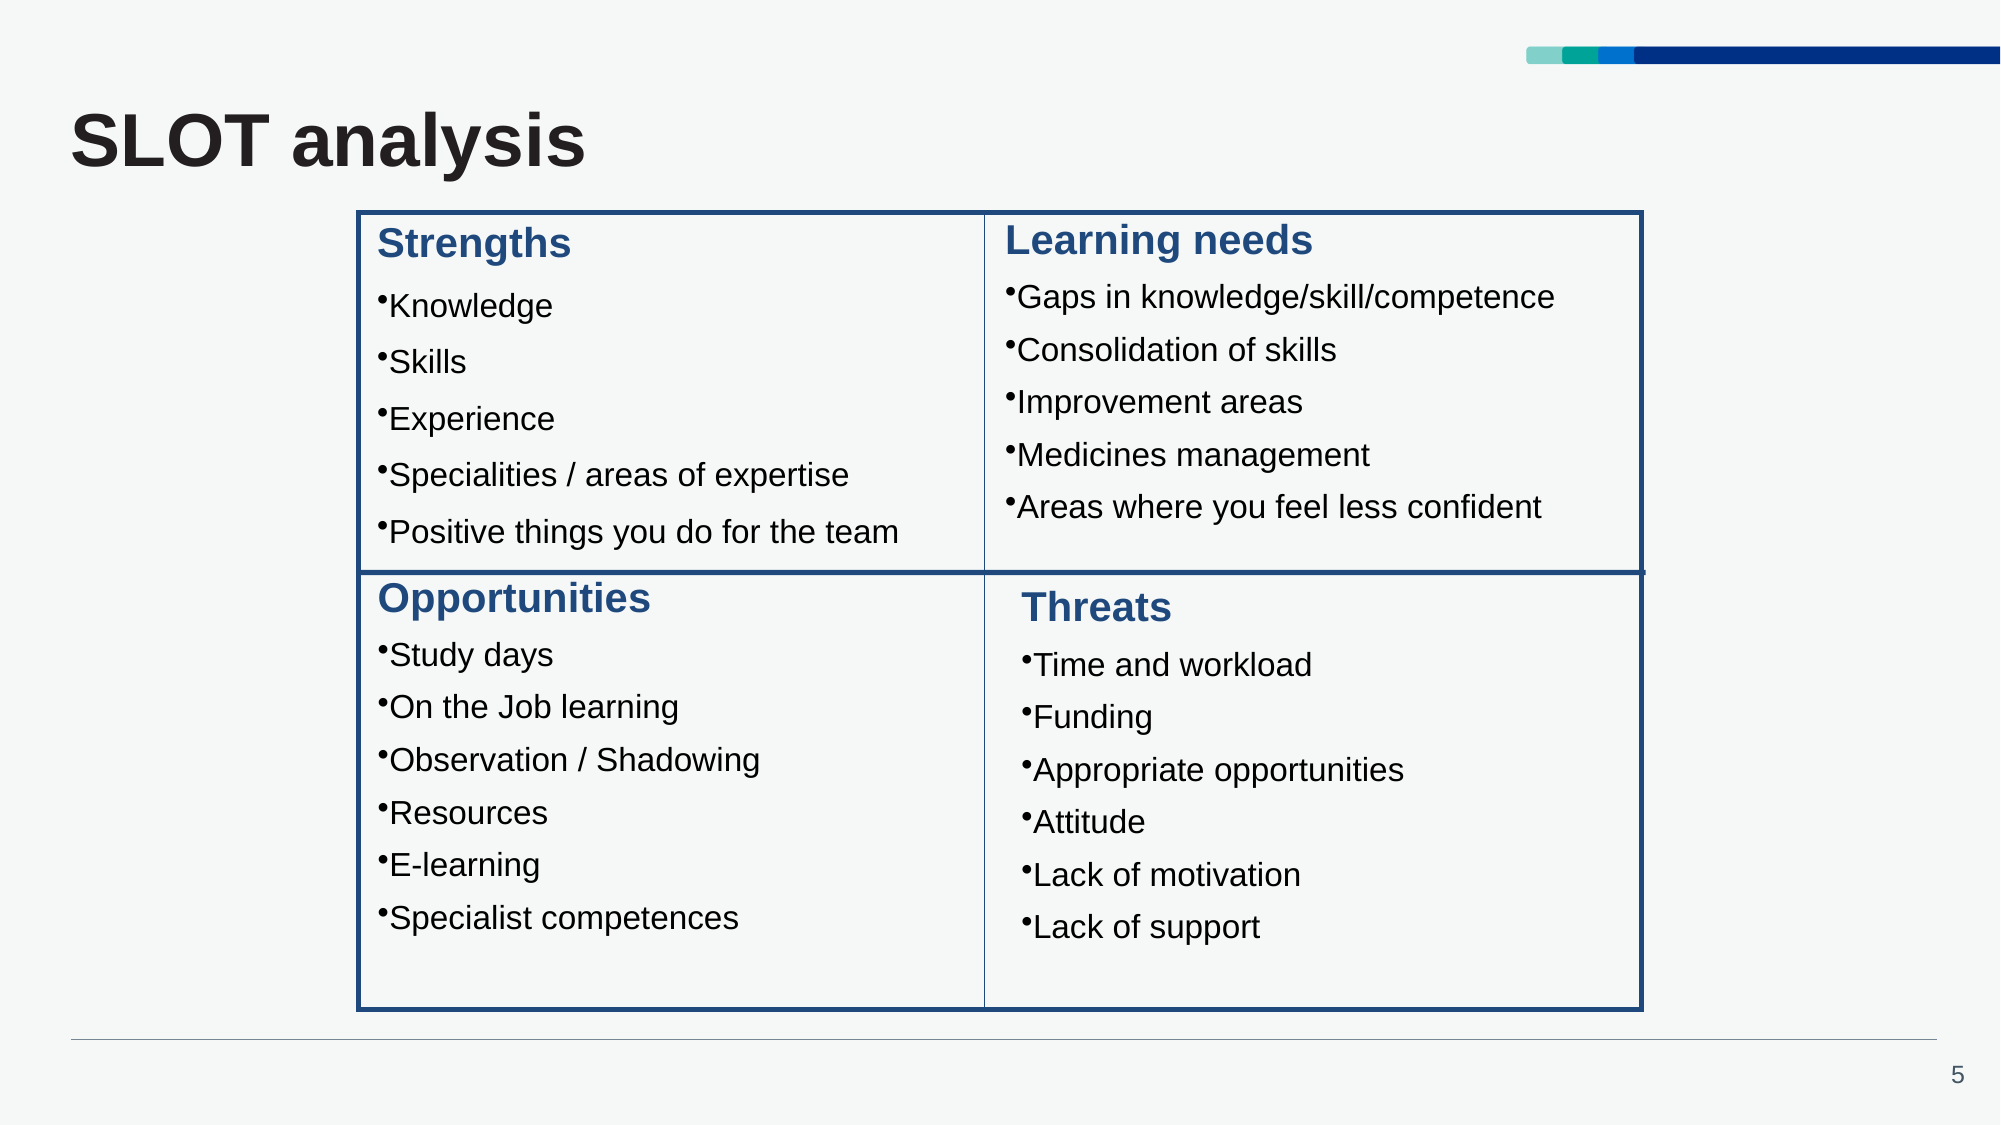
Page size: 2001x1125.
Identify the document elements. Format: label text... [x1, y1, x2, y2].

text_box [985, 212, 1642, 572]
text_box [985, 573, 1642, 1010]
picture [1513, 41, 2001, 71]
title SLOT analysis [70, 70, 1942, 213]
text_box Threats Time and workload Funding Appropriate opportunities Attitude Lack of motivation Lack of support [1006, 578, 1421, 954]
text_box [358, 573, 984, 1010]
text_box Opportunities Study days On the Job learning Observation / Shadowing Resources E-learning Specialist competences [362, 568, 777, 944]
text_box Learning needs Gaps in knowledge/skill/competence Consolidation of skills Improvement areas Medicines management Areas where you feel less confident [990, 210, 1571, 534]
text_box Strengths Knowledge Skills Experience Specialities / areas of expertise Positive things you do for the team [362, 214, 916, 558]
text_box [358, 212, 984, 572]
